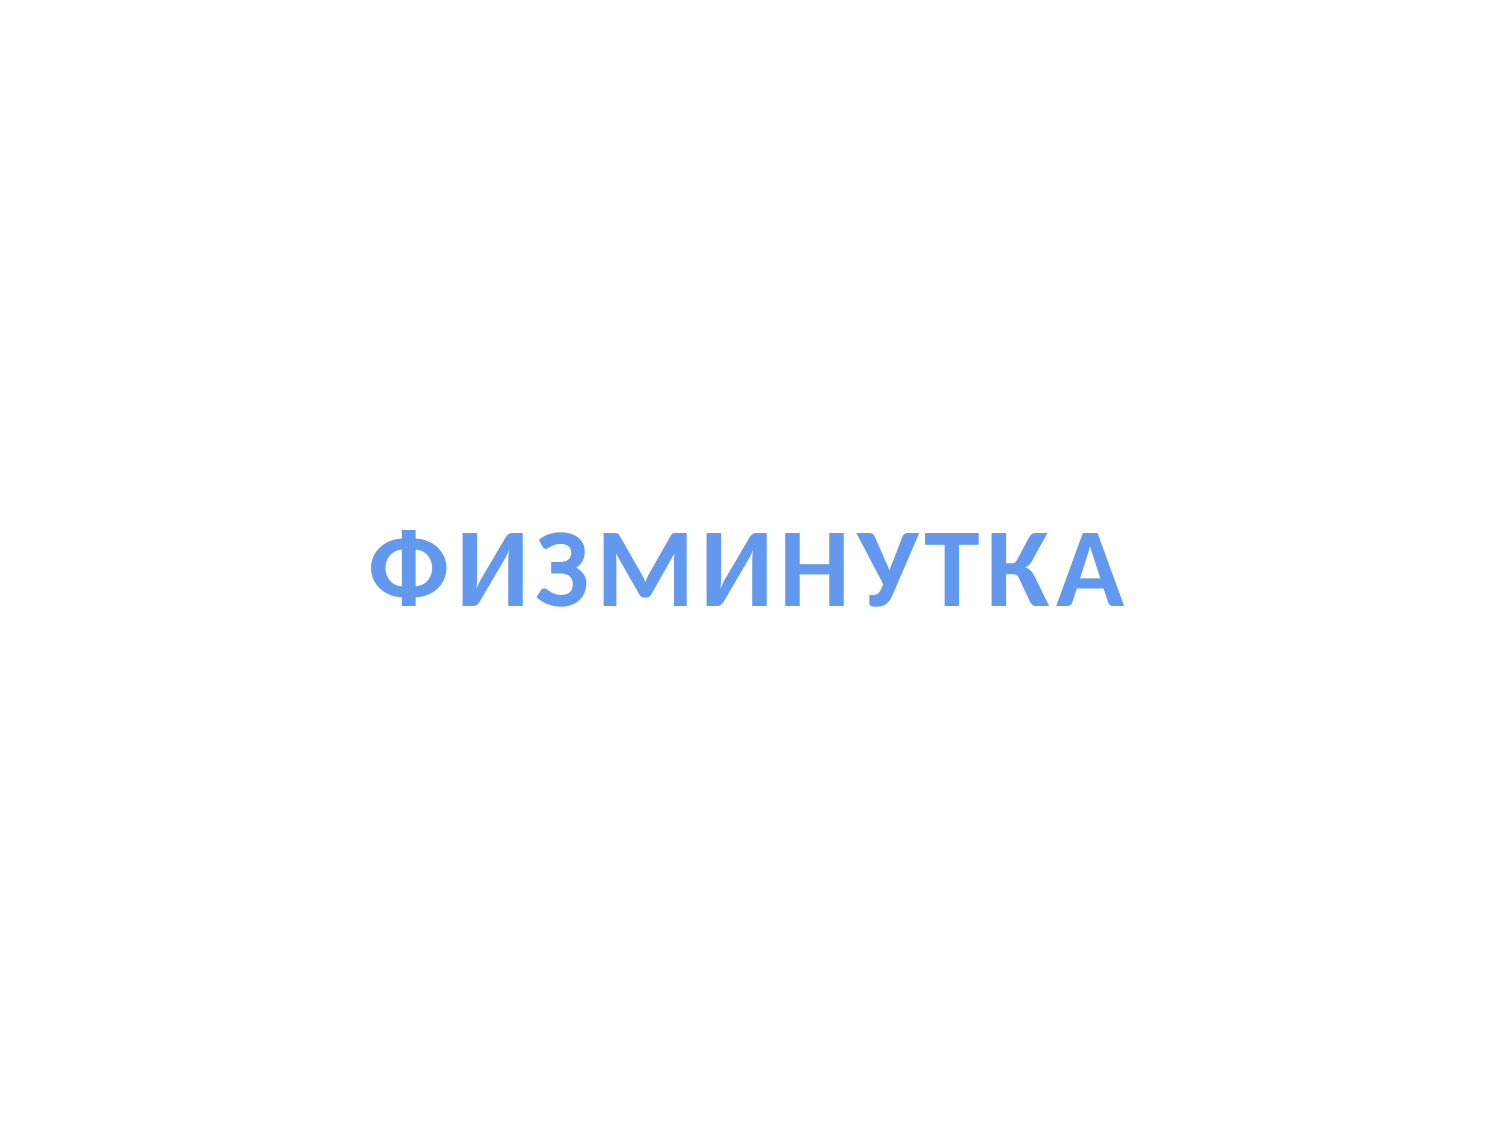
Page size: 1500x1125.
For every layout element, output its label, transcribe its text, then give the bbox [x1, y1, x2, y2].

text_box ФИЗМИНУТКА [353, 486, 1141, 637]
